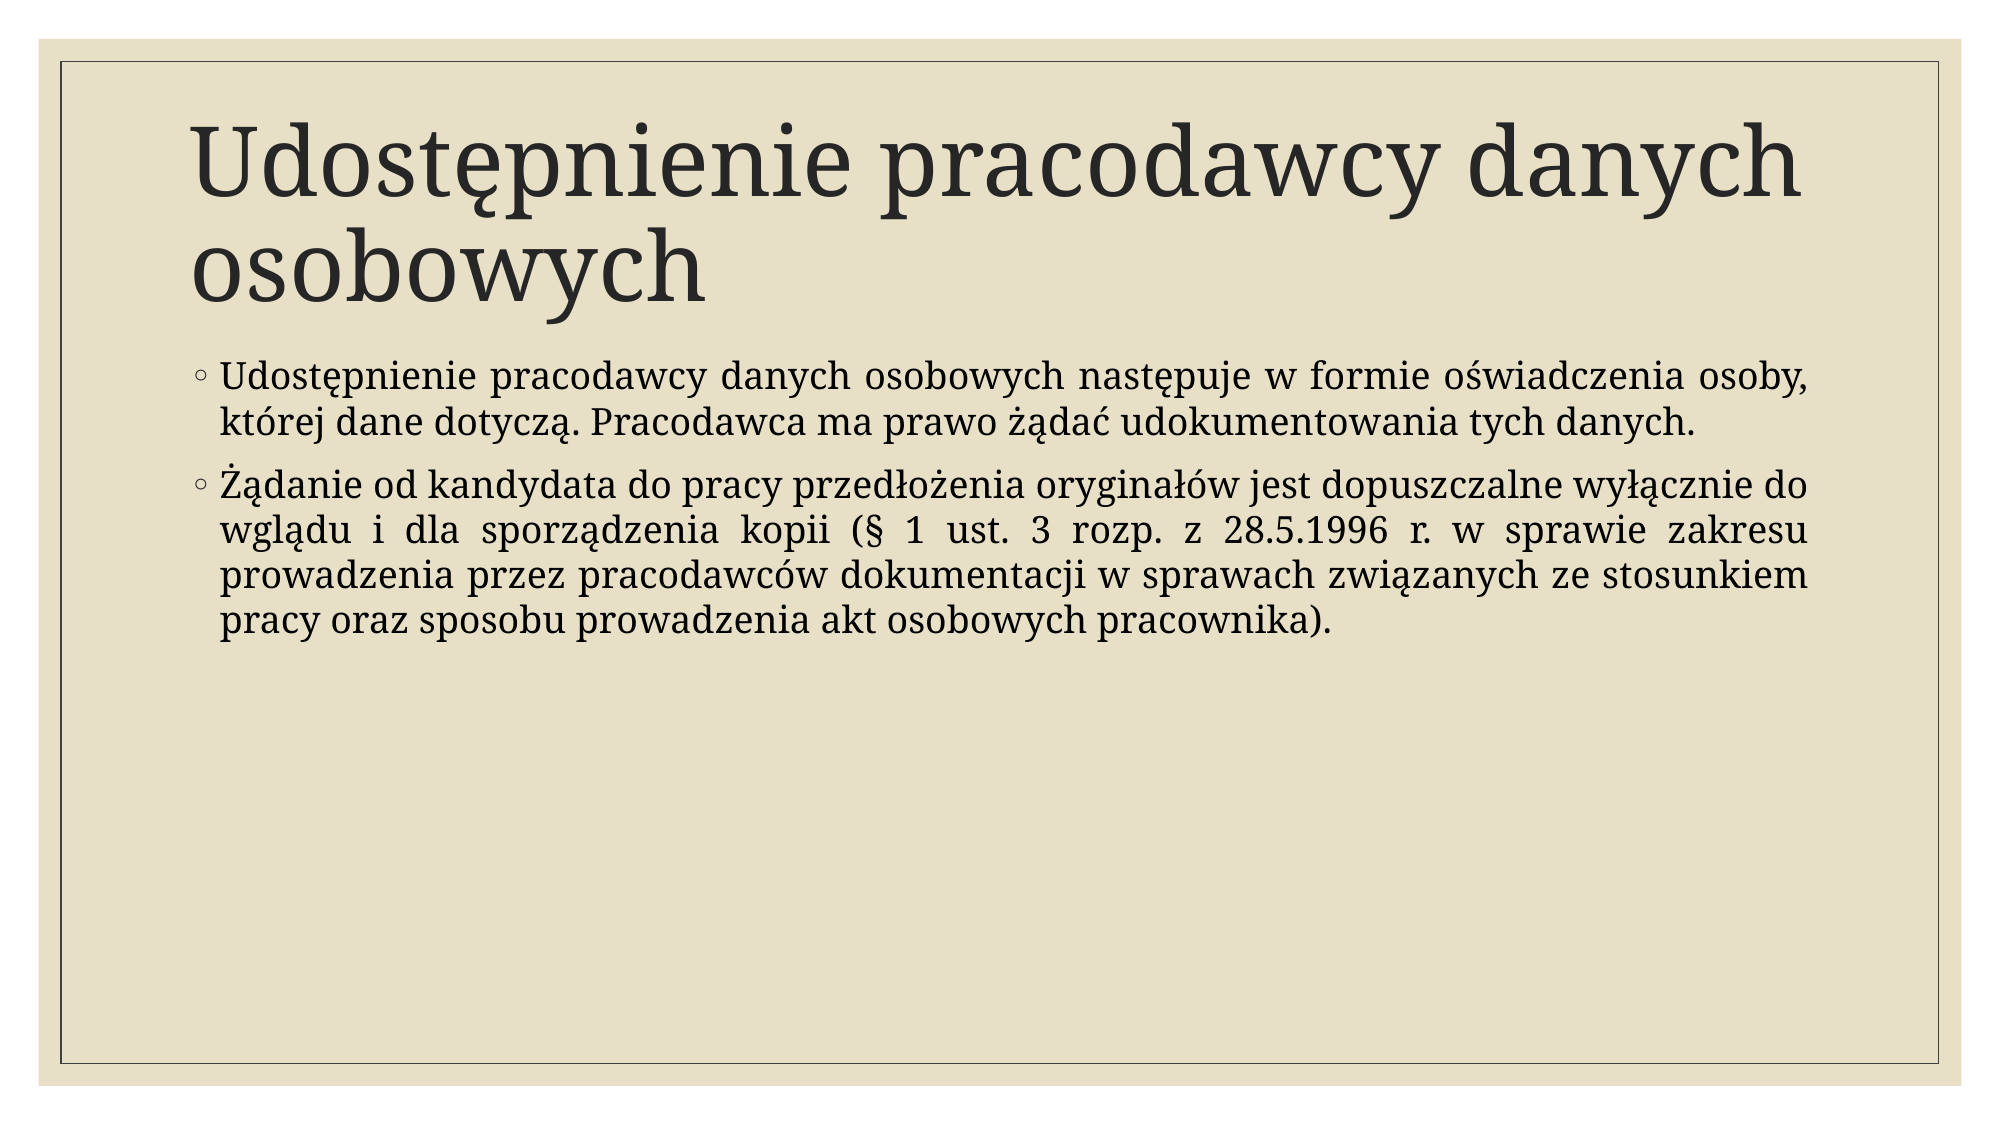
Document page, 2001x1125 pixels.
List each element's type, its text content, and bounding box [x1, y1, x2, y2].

title Udostępnienie pracodawcy danych osobowych [174, 105, 1825, 331]
list Udostępnienie pracodawcy danych osobowych następuje w formie oświadczenia osoby, której dane dotyczą. Pracodawca ma prawo żądać udokumentowania tych danych. Żądanie od kandydata do pracy przedłożenia oryginałów jest dopuszczalne wyłącznie do wglądu i dla sporządzenia kopii (§ 1 ust. 3 rozp. z 28.5.1996 r. w sprawie zakresu prowadzenia przez pracodawców dokumentacji w sprawach związanych ze stosunkiem pracy oraz sposobu prowadzenia akt osobowych pracownika). [174, 345, 1825, 990]
